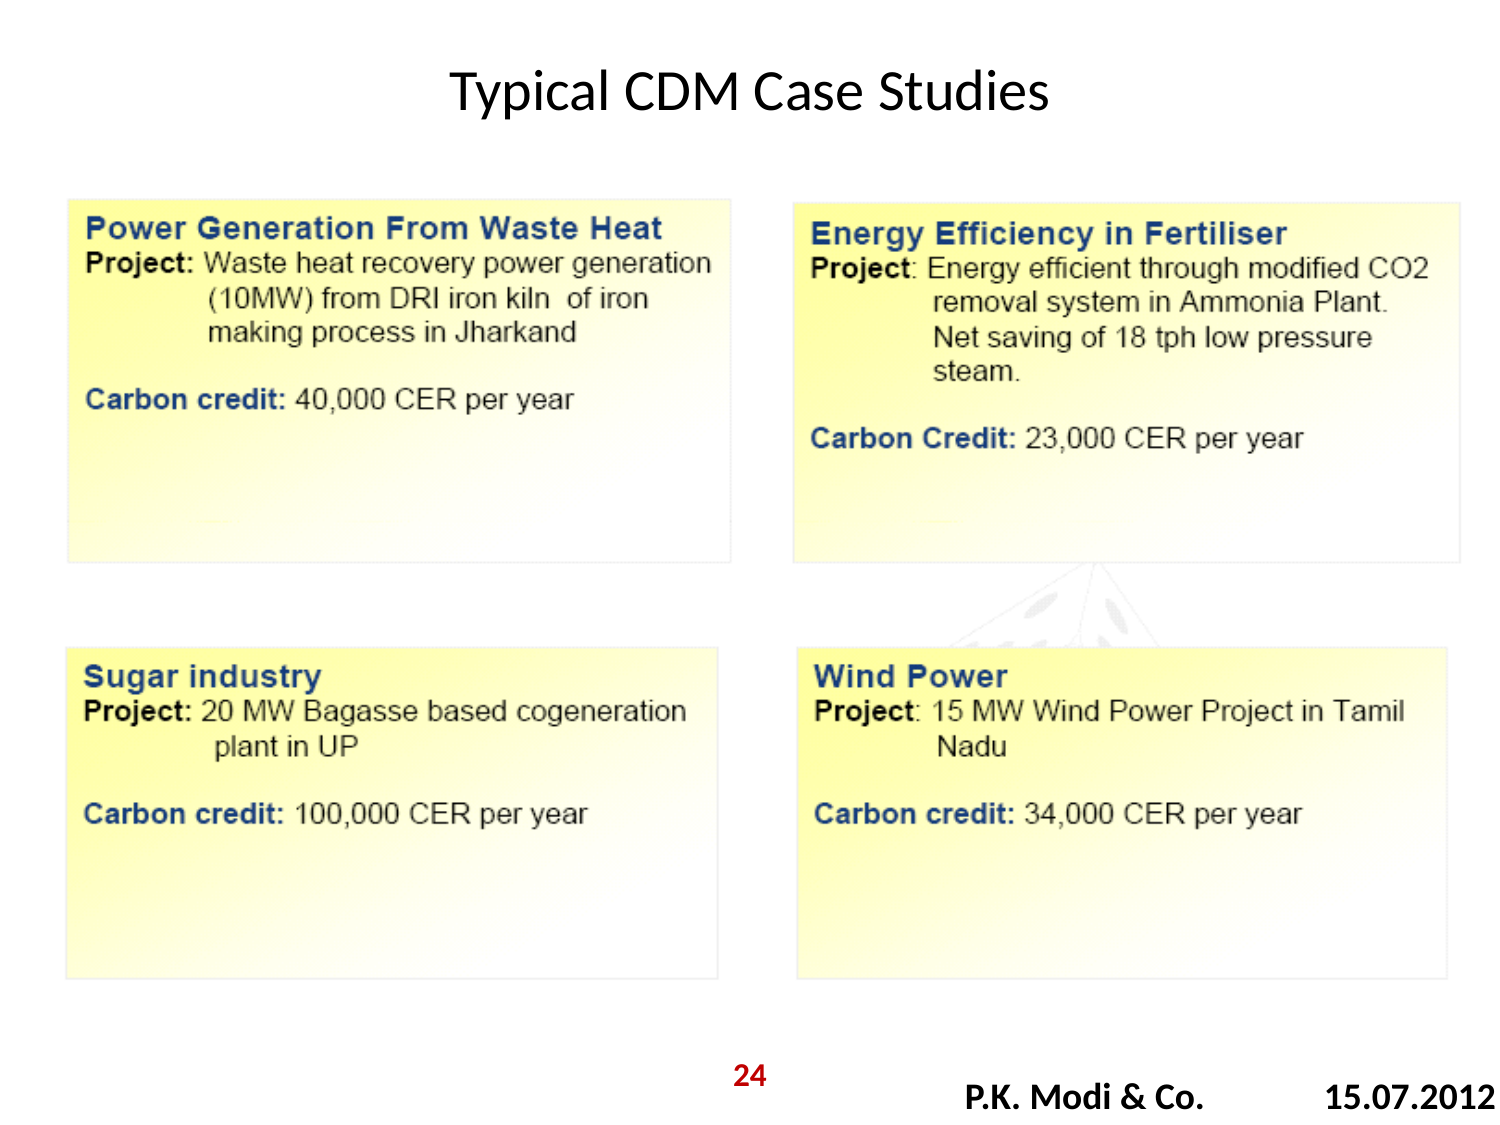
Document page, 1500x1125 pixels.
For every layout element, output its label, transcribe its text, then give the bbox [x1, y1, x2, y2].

text_box Typical CDM Case Studies [74, 45, 1425, 173]
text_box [62, 174, 1465, 997]
footer 24 [512, 1042, 988, 1103]
text_box P.K. Modi & Co. 15.07.2012 [949, 1064, 1500, 1125]
